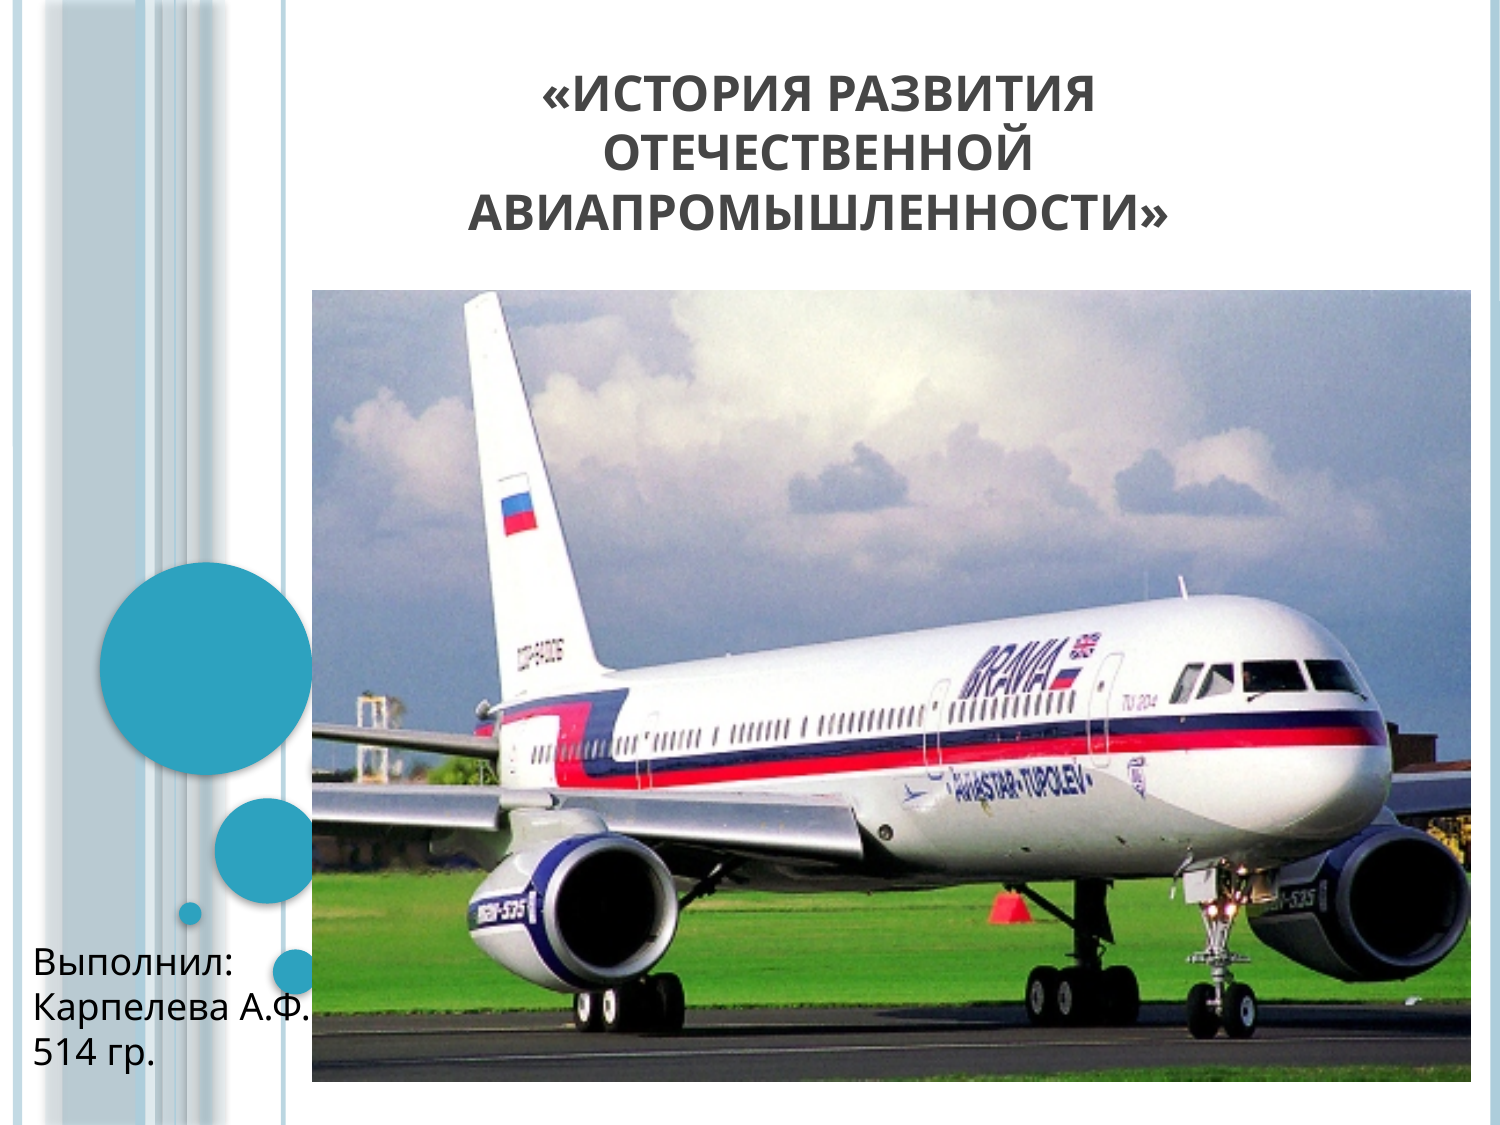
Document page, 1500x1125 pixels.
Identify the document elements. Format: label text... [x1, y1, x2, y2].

picture [312, 289, 1471, 1083]
title «История развития отечественной авиапромышленности» [312, 54, 1326, 248]
text_box Выполнил: Карпелева А.Ф. 514 гр. [17, 930, 306, 1080]
